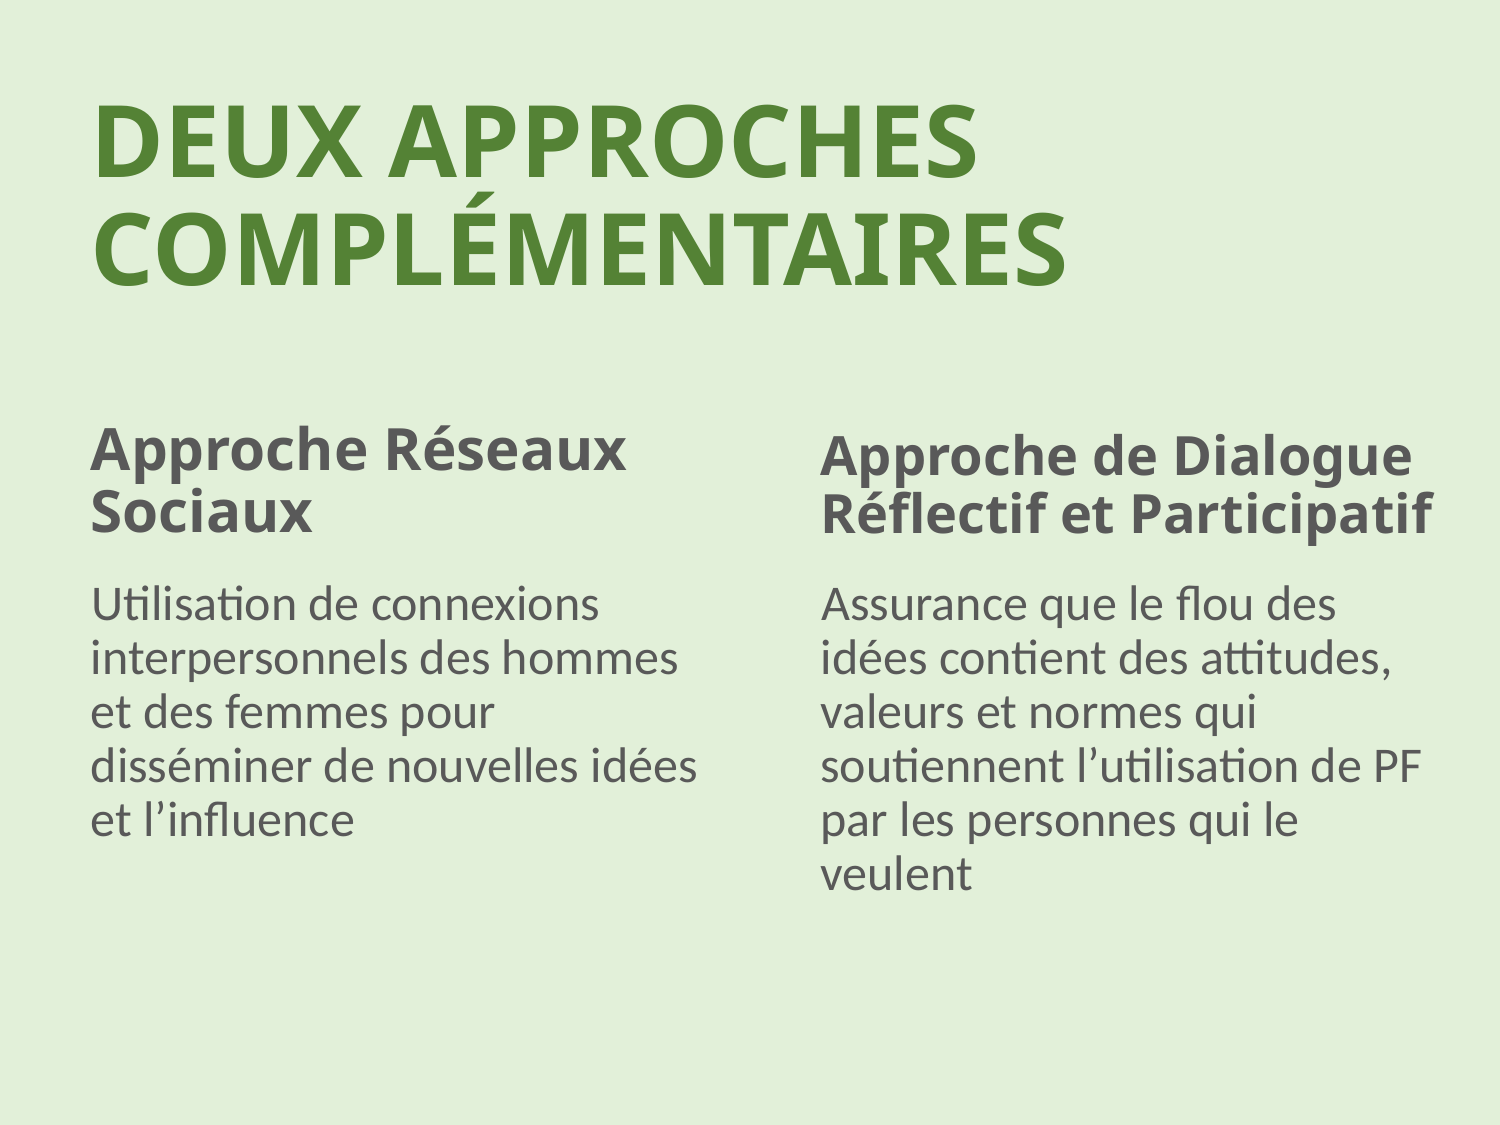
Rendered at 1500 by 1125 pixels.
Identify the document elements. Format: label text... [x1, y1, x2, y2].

list Approche de Dialogue Réflectif et Participatif [805, 371, 1469, 554]
title DEUX APPROCHES COMPLÉMENTAIRES [75, 149, 1369, 250]
list Approche Réseaux Sociaux [75, 371, 739, 554]
list Assurance que le flou des idées contient des attitudes, valeurs et normes qui soutiennent l’utilisation de PF par les personnes qui le veulent [805, 570, 1469, 1125]
list Utilisation de connexions interpersonnels des hommes et des femmes pour disséminer de nouvelles idées et l’influence [75, 570, 739, 1125]
